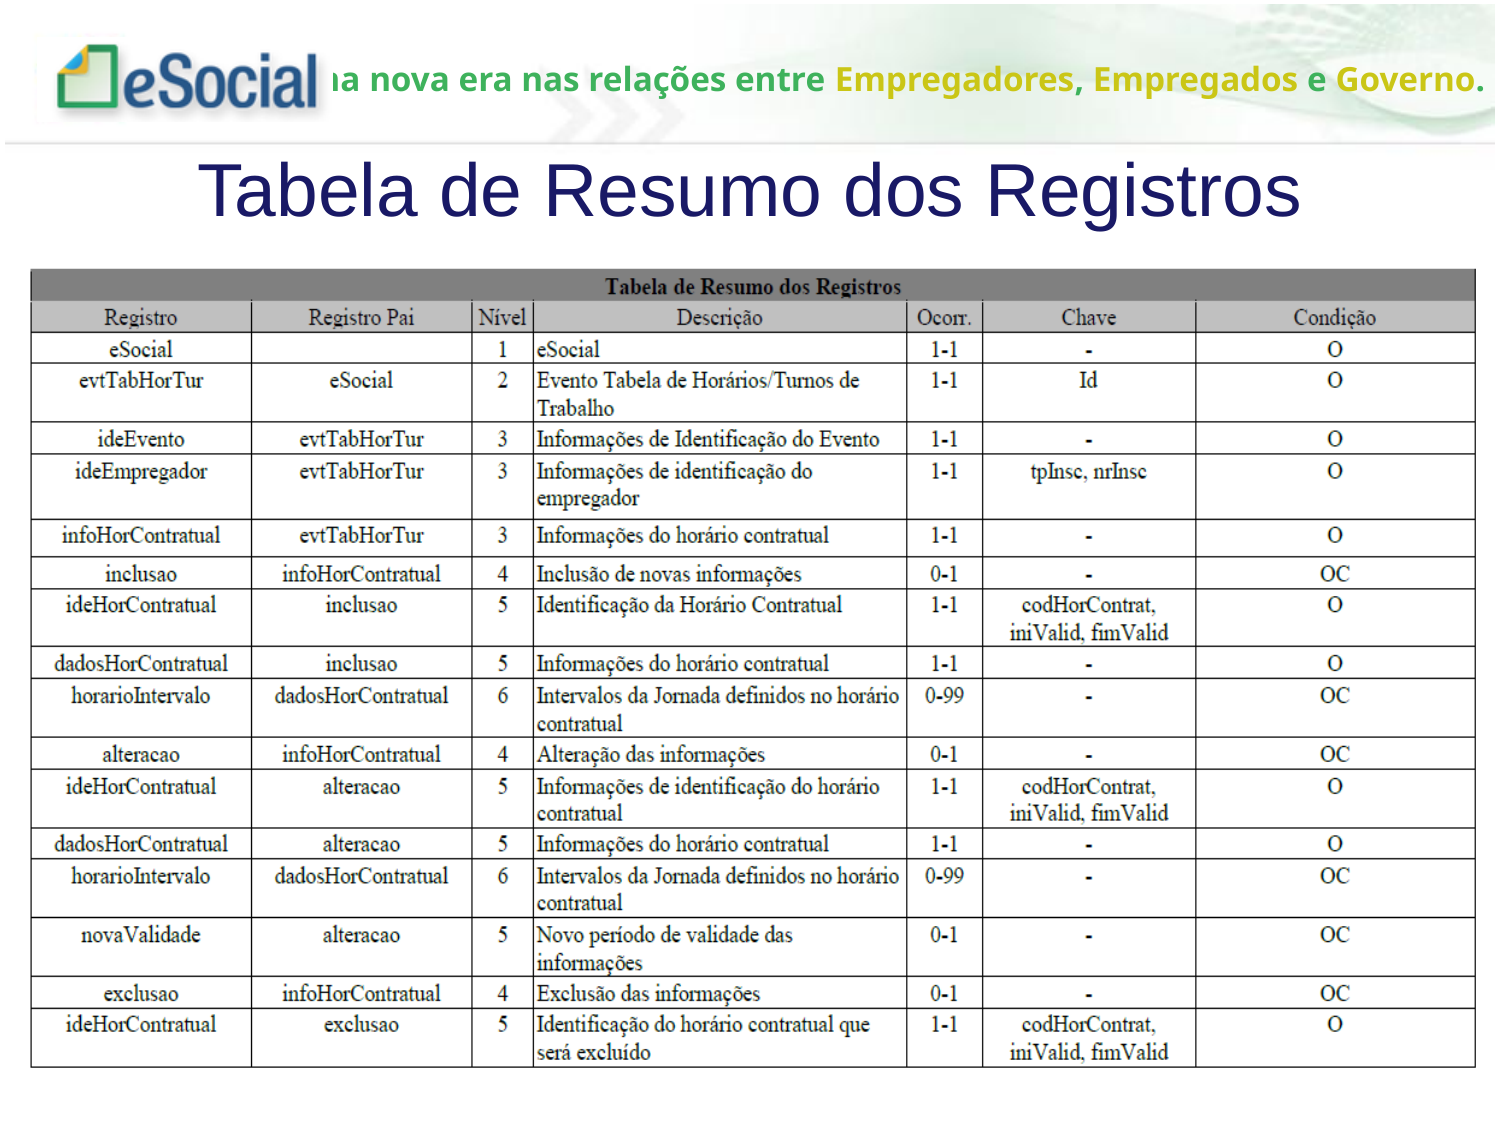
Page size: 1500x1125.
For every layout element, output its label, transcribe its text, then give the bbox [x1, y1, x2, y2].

text_box Tabela de Resumo dos Registros [103, 134, 1397, 263]
picture [5, 4, 1495, 1121]
